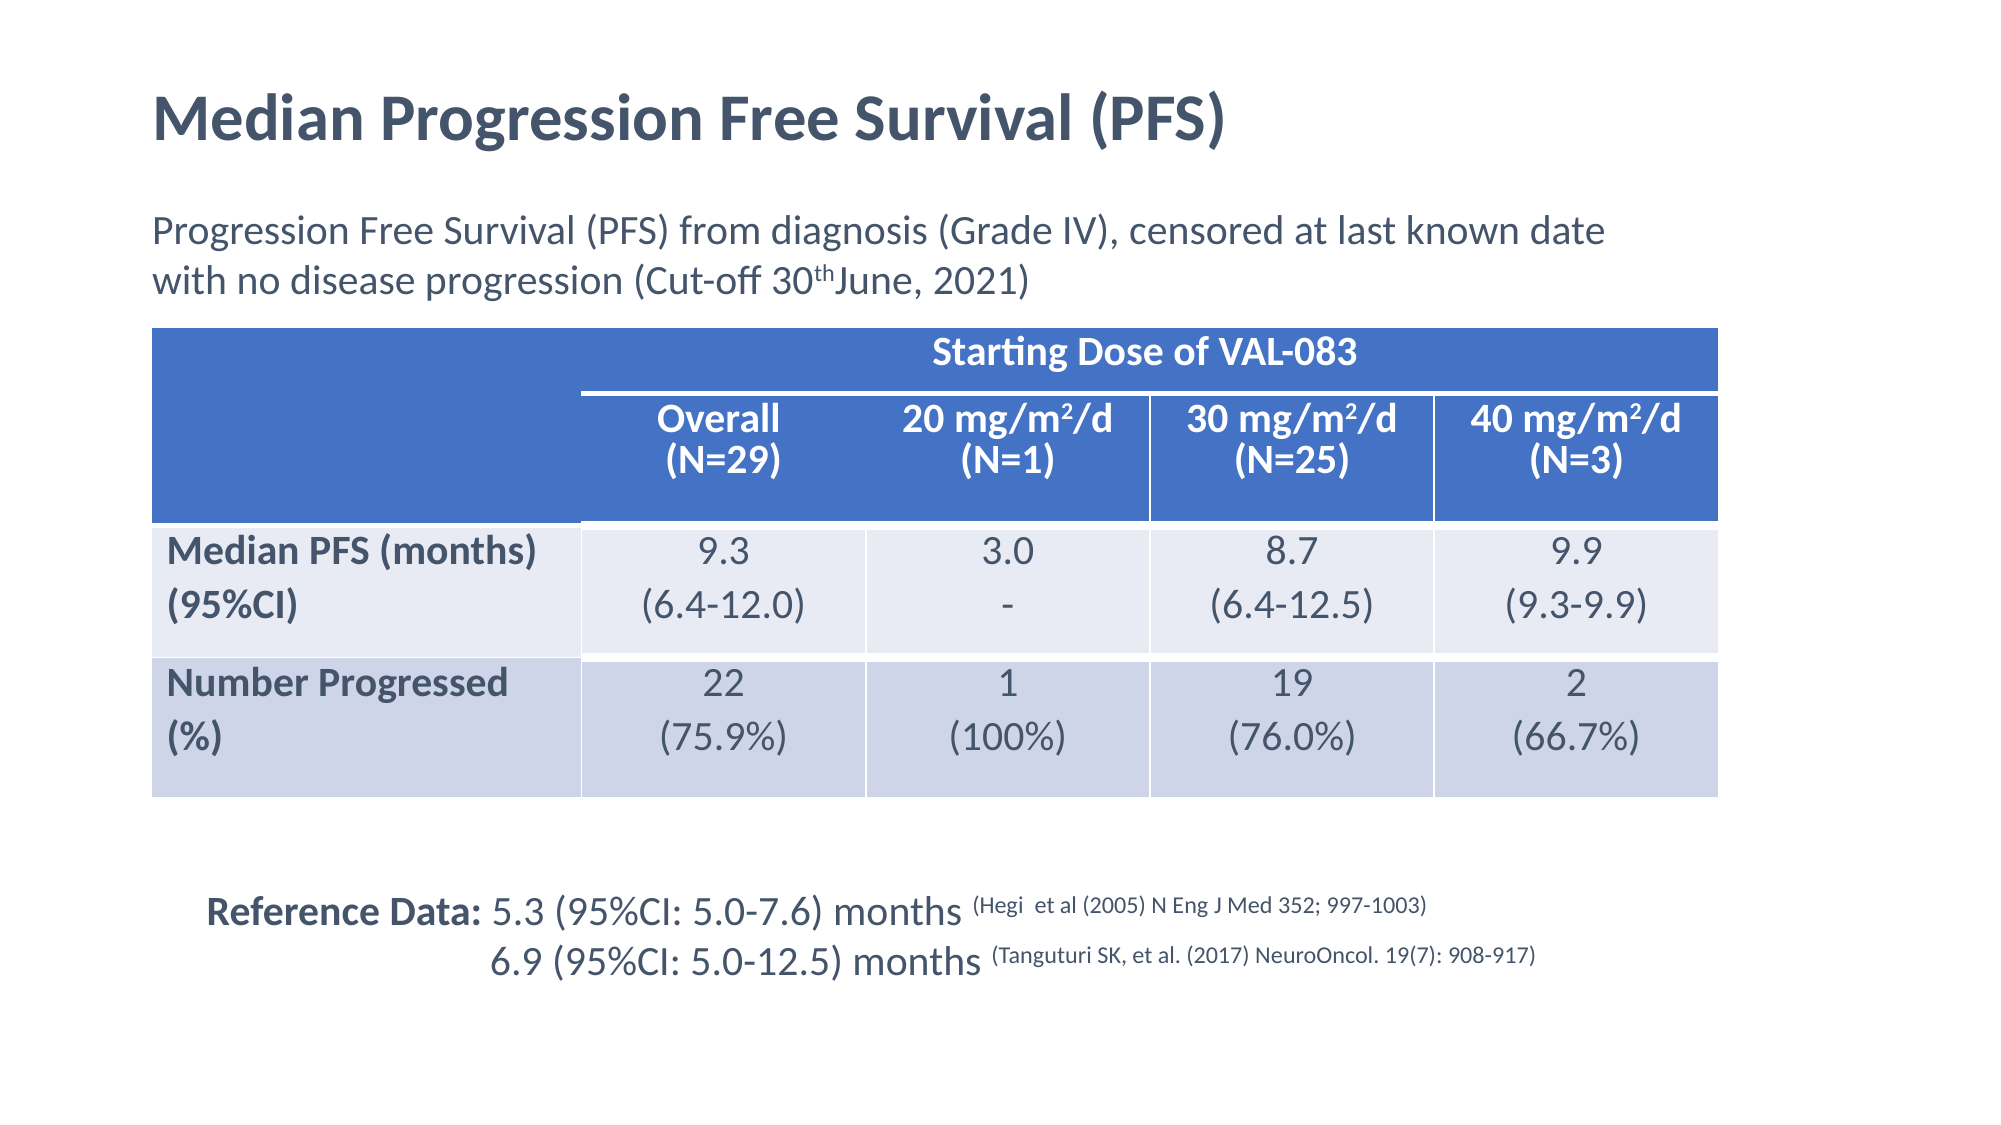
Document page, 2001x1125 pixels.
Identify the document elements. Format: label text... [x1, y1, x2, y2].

table_header Starting Dose of VAL-083 [581, 328, 1718, 391]
table_cell 2 (66.7%) [1435, 662, 1718, 797]
table_cell 8.7 (6.4-12.5) [1151, 530, 1433, 653]
title Median Progression Free Survival (PFS) [137, 59, 1863, 179]
table_cell 3.0 - [867, 530, 1149, 653]
table_cell 9.3 (6.4-12.0) [582, 530, 865, 653]
table_cell 20 mg/m2/d (N=1) [866, 396, 1149, 521]
table_cell Median PFS (months) (95%CI) [152, 528, 581, 657]
table_cell 1 (100%) [867, 662, 1149, 797]
table_header [152, 328, 581, 523]
table_cell Overall (N=29) [581, 396, 866, 521]
table_cell 40 mg/m2/d (N=3) [1435, 396, 1718, 521]
text_box Progression Free Survival (PFS) from diagnosis (Grade IV), censored at last known date with no disease progression (Cut-off 30thJune, 2021) [137, 195, 1705, 311]
table_cell 22 (75.9%) [582, 662, 865, 797]
table_cell 30 mg/m2/d (N=25) [1151, 396, 1433, 521]
table_cell Number Progressed (%) [152, 658, 581, 797]
table_cell 9.9 (9.3-9.9) [1435, 530, 1718, 653]
table_cell 19 (76.0%) [1151, 662, 1433, 797]
text_box Reference Data: 5.3 (95%CI: 5.0-7.6) months (Hegi et al (2005) N Eng J Med 352; 997-1003) 6.9 (95%CI: 5.0-12.5) months (Tanguturi SK, et al. (2017) NeuroOncol. 19(7): 908-917) [191, 876, 1552, 992]
